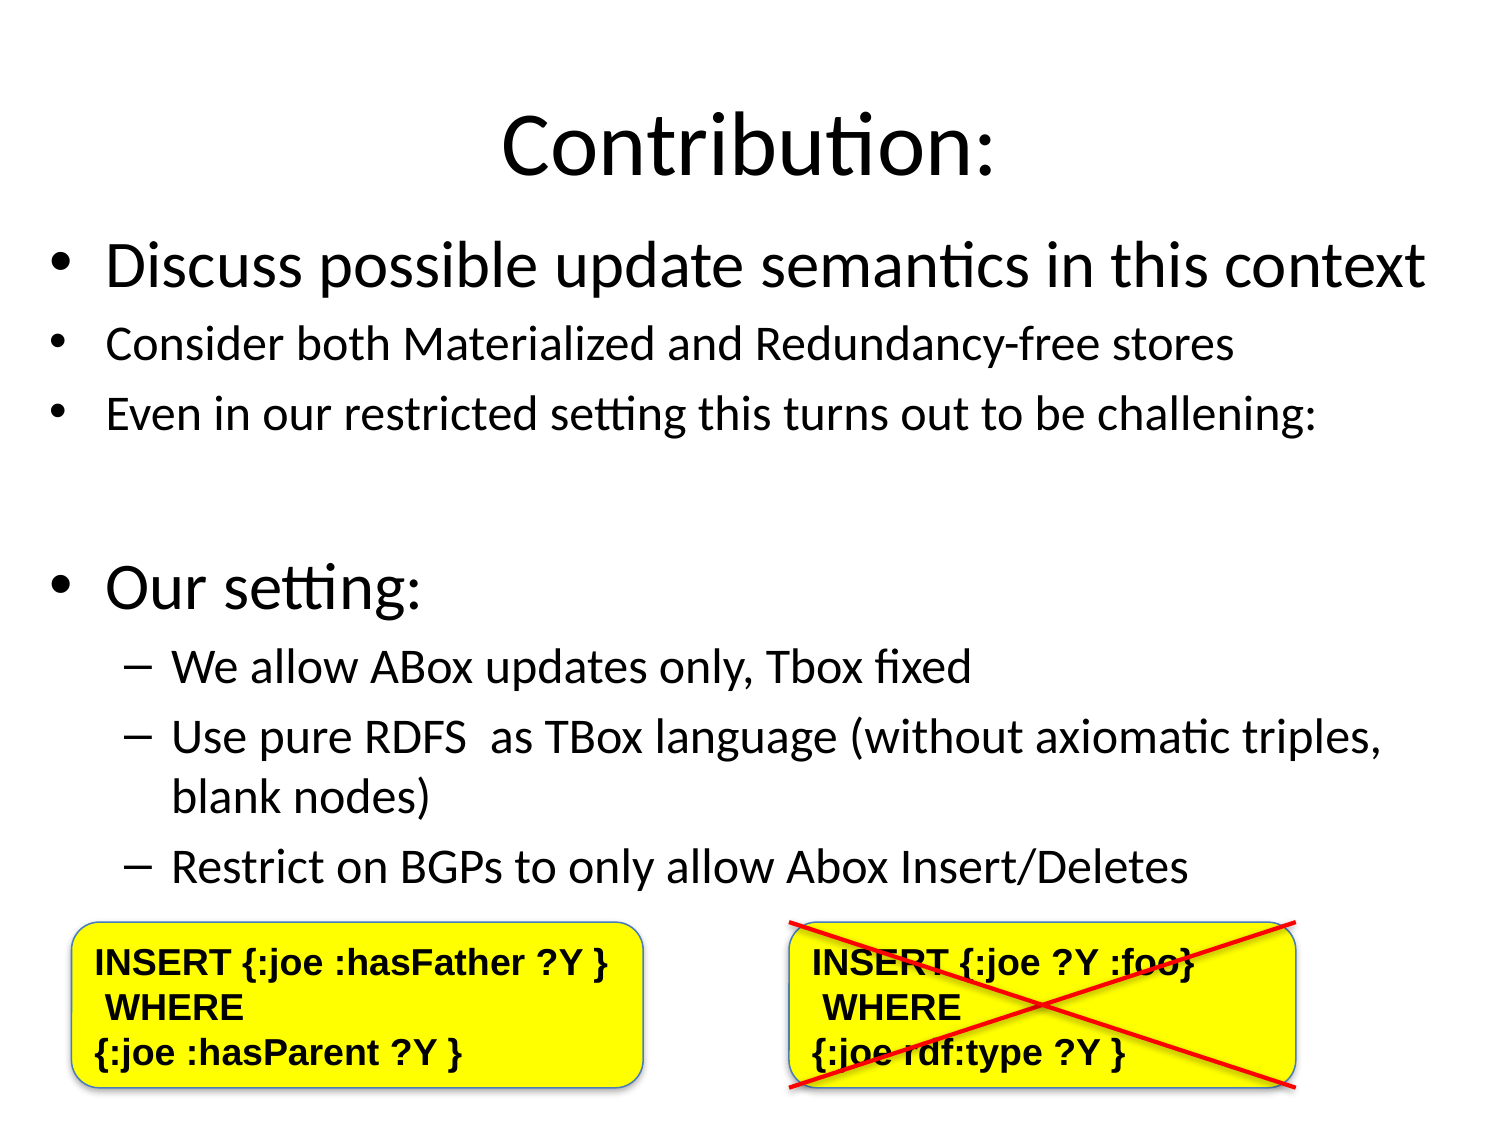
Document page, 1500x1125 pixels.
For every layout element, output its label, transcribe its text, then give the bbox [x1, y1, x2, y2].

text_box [788, 921, 1296, 1089]
list Discuss possible update semantics in this context Consider both Materialized and Redundancy-free stores Even in our restricted setting this turns out to be challening: Our setting: We allow ABox updates only, Tbox fixed Use pure RDFS as TBox language (without axiomatic triples, blank nodes) Restrict on BGPs to only allow Abox Insert/Deletes [34, 213, 1483, 956]
text_box INSERT {:joe :hasFather ?Y } WHERE {:joe :hasParent ?Y } [70, 921, 644, 1089]
title Contribution: [75, 45, 1425, 213]
